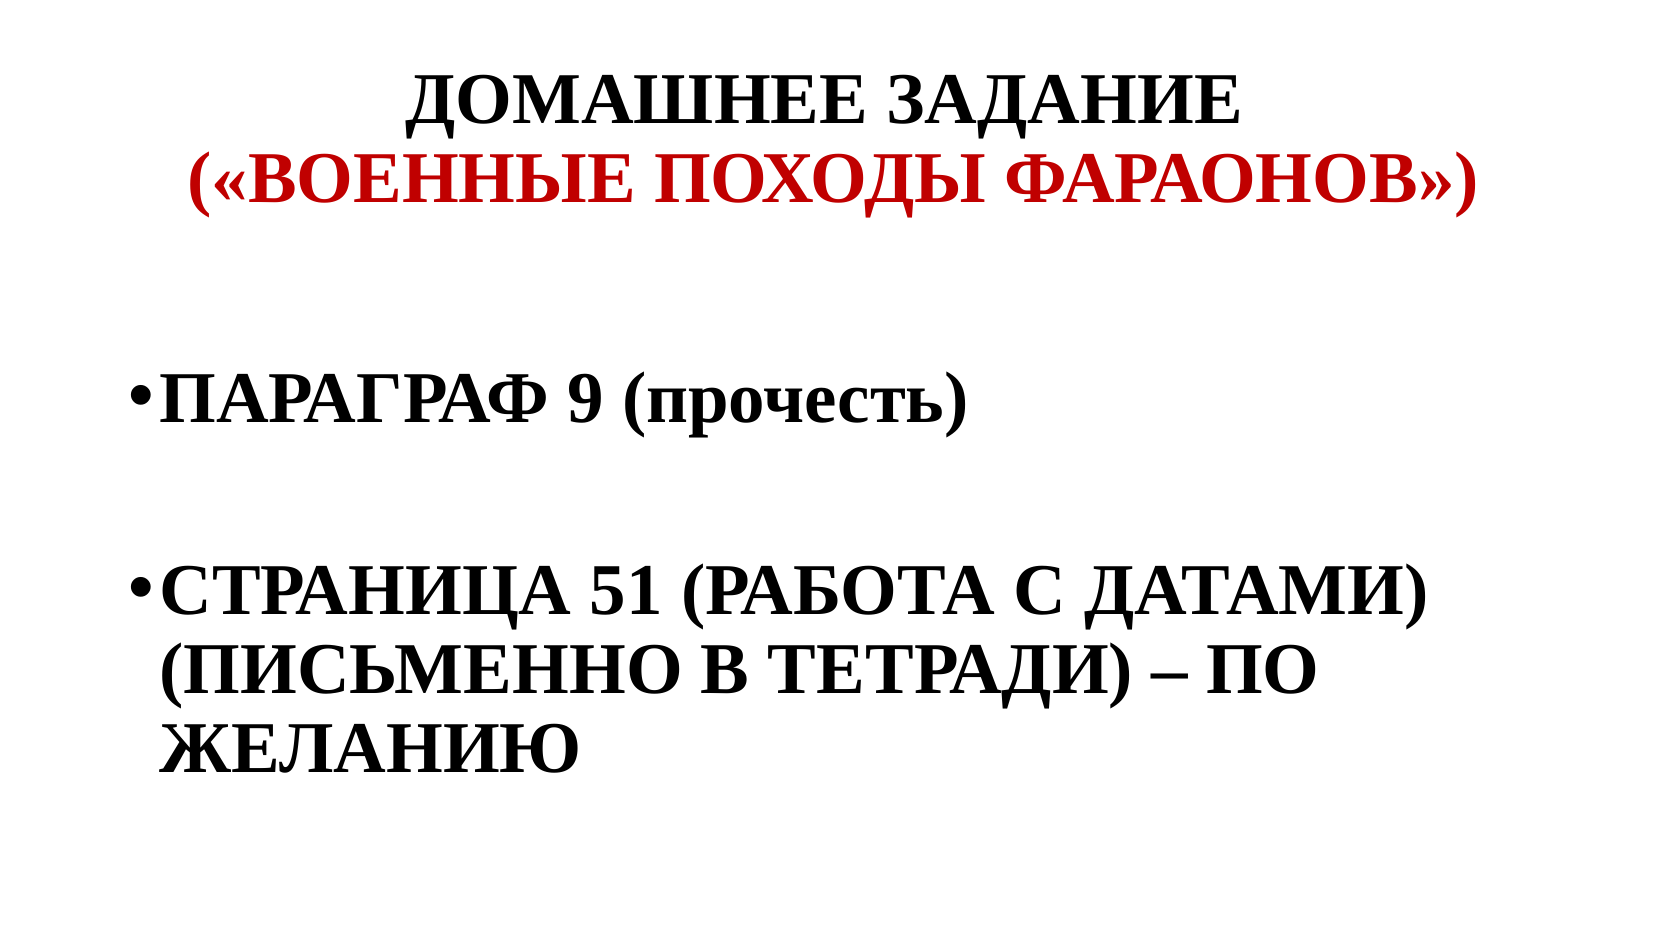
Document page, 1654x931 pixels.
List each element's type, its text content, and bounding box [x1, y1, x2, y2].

text_box ДОМАШНЕЕ ЗАДАНИЕ («ВОЕННЫЕ ПОХОДЫ ФАРАОНОВ») [71, 49, 1596, 230]
text_box ПАРАГРАФ 9 (прочесть) СТРАНИЦА 51 (РАБОТА С ДАТАМИ) (ПИСЬМЕННО В ТЕТРАДИ) – ПО ЖЕЛАНИЮ [113, 352, 1563, 881]
